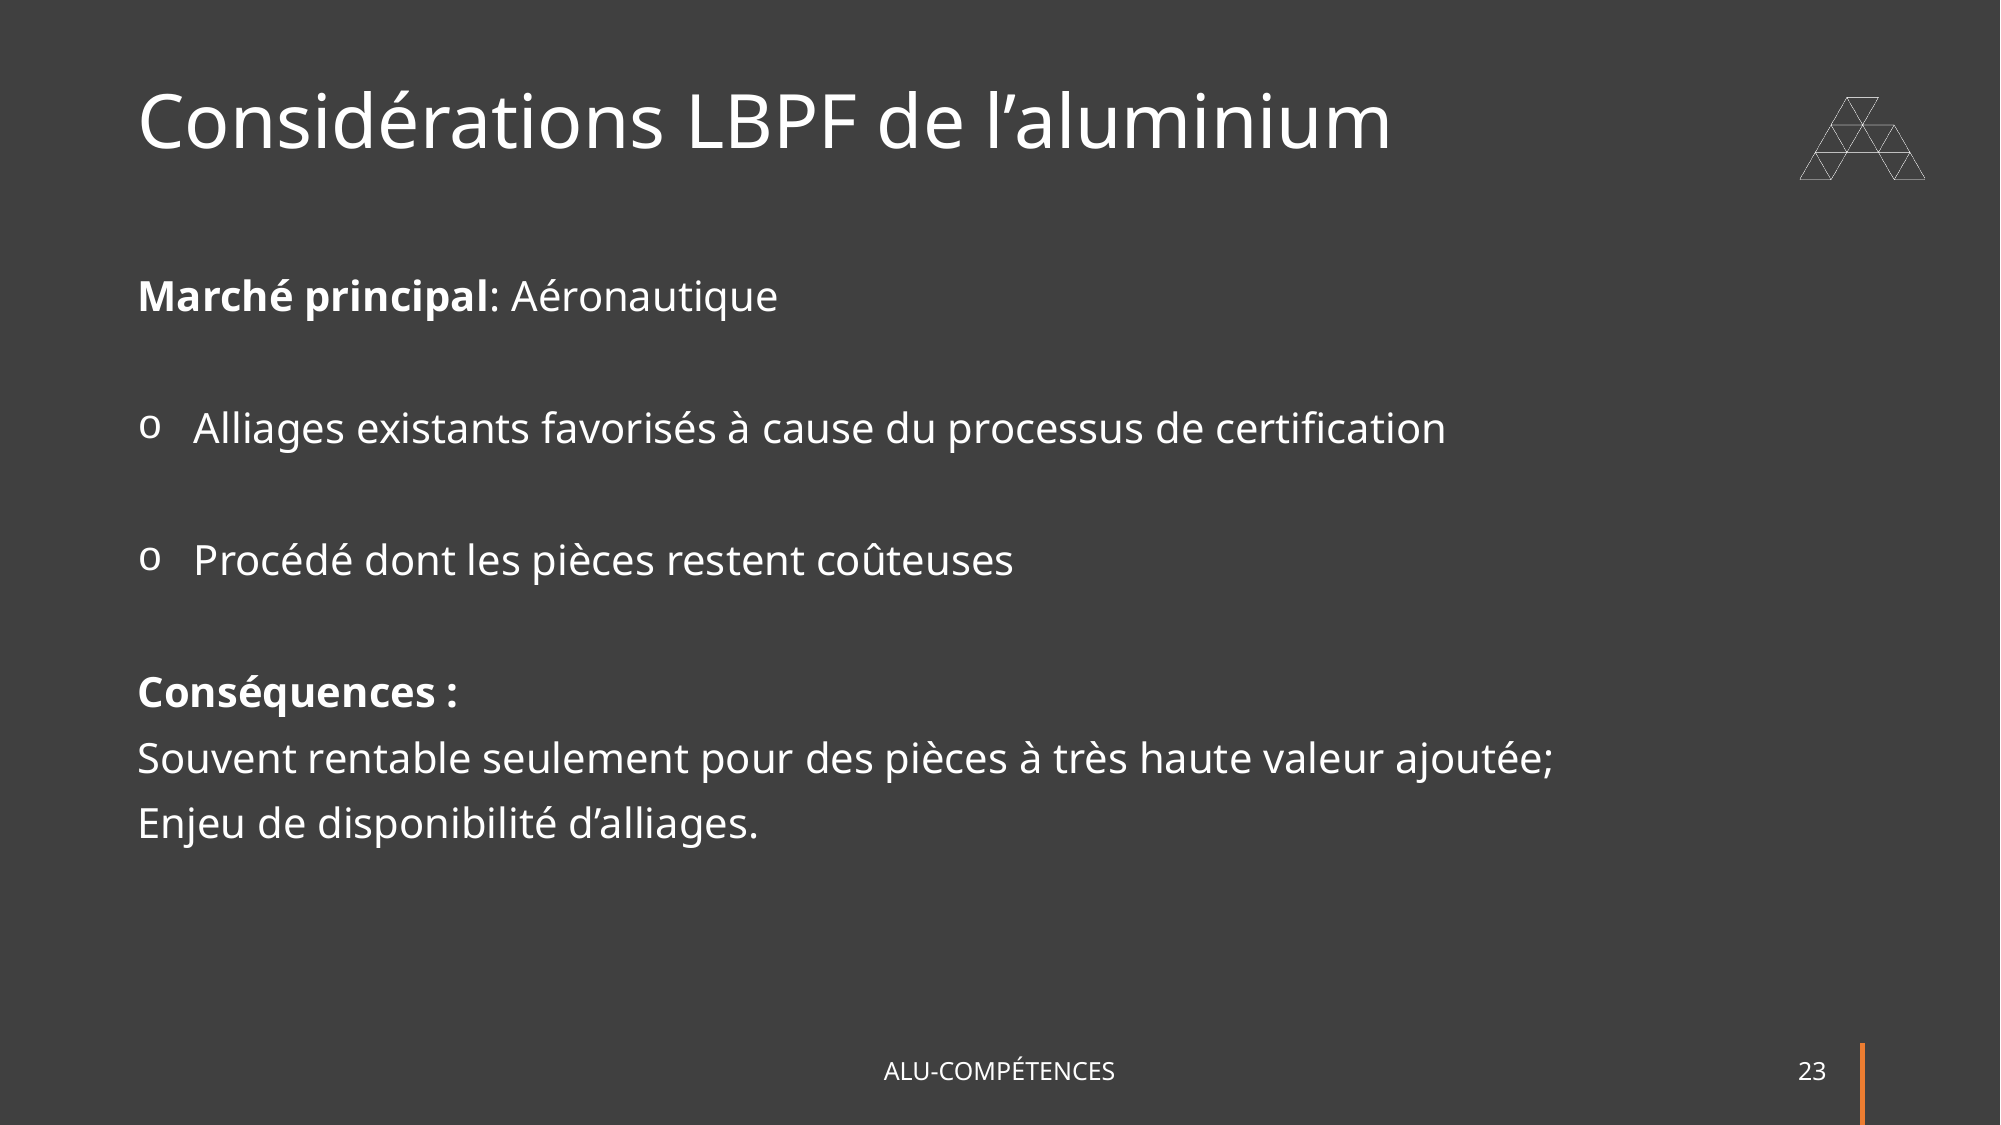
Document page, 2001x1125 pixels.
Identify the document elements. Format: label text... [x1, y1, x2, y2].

title Considérations LBPF de l’aluminium [137, 84, 1749, 237]
footer ALU-COMPÉTENCES [662, 1042, 1338, 1103]
list Marché principal: Aéronautique Alliages existants favorisés à cause du processus de certification Procédé dont les pièces restent coûteuses Conséquences : Souvent rentable seulement pour des pièces à très haute valeur ajoutée; Enjeu de disponibilité d’alliages. [137, 275, 1863, 939]
slide_number 23 [1643, 1042, 1842, 1103]
